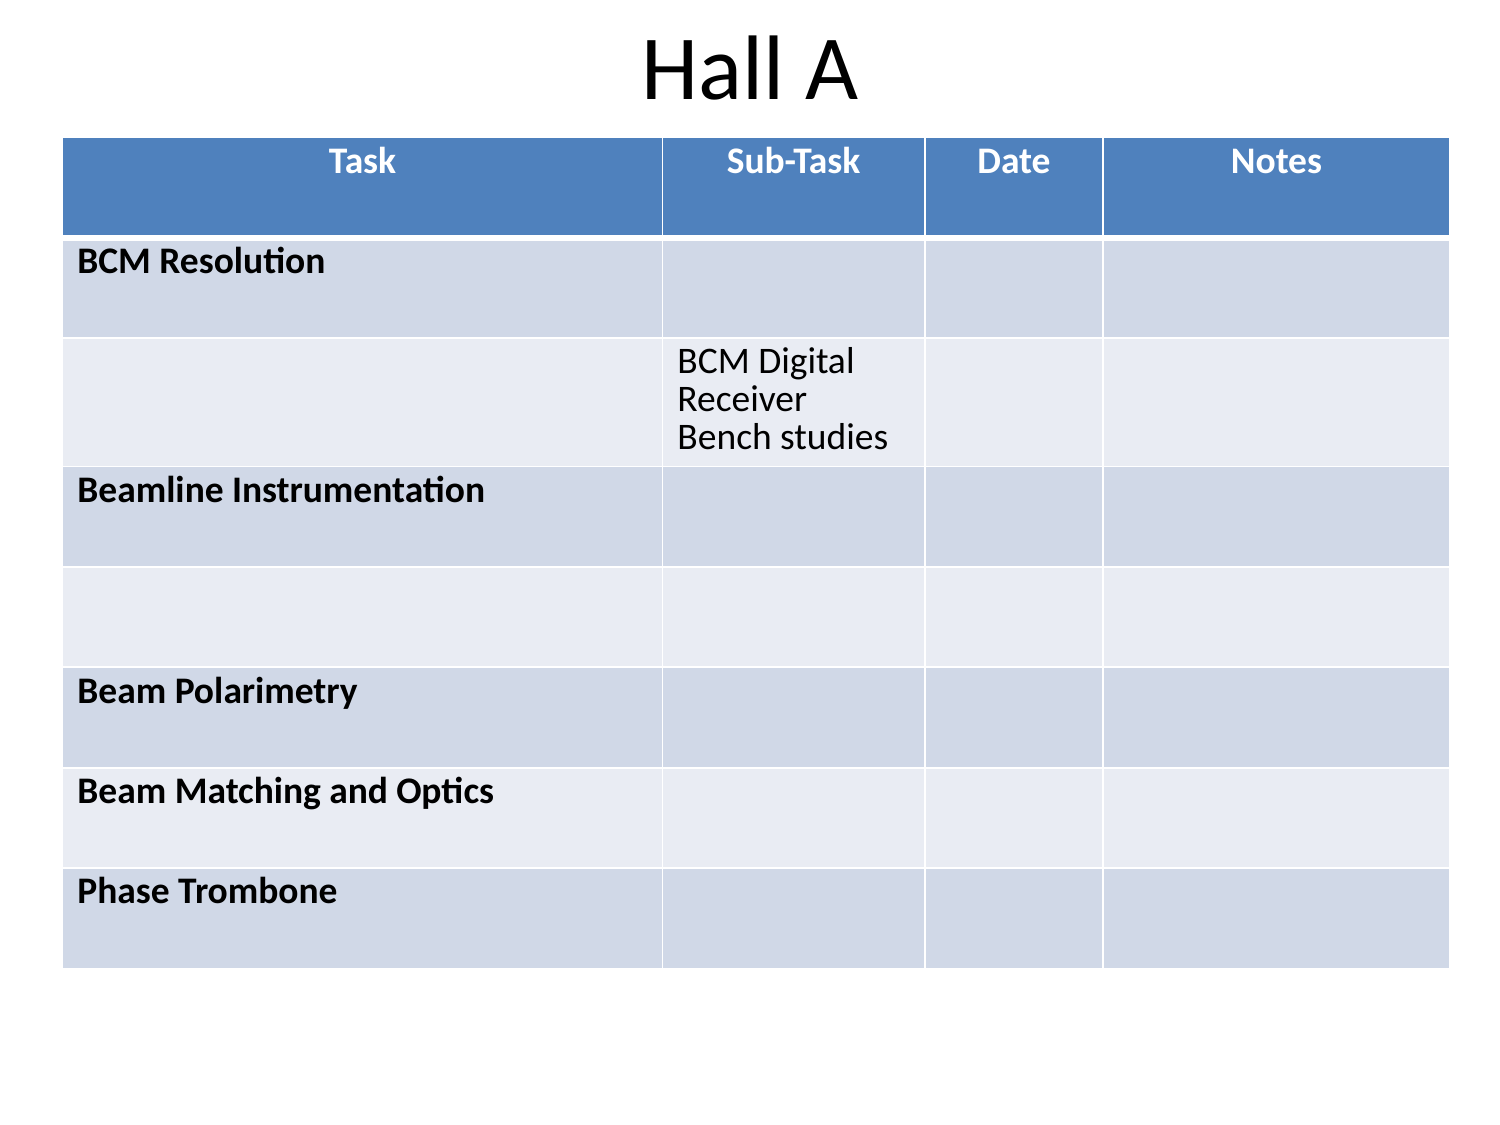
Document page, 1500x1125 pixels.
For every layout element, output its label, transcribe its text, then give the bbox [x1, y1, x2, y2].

table_header Date [926, 138, 1102, 235]
table_cell [1104, 869, 1449, 968]
table_cell [926, 869, 1102, 968]
table_cell [926, 668, 1102, 767]
table_cell [663, 568, 924, 666]
table_header Sub-Task [663, 138, 924, 235]
table_cell [663, 668, 924, 767]
table_cell [1104, 339, 1449, 466]
table_cell Beamline Instrumentation [63, 467, 662, 566]
table_cell [1104, 769, 1449, 867]
table_cell [63, 568, 662, 666]
table_cell [926, 568, 1102, 666]
table_cell [663, 467, 924, 566]
table_header Task [63, 138, 662, 235]
table_cell BCM Digital Receiver Bench studies [663, 339, 924, 466]
table_header Notes [1104, 138, 1449, 235]
table_cell [1104, 241, 1449, 337]
title Hall A [75, 0, 1425, 125]
table_cell [1104, 668, 1449, 767]
table_cell [926, 339, 1102, 466]
table_cell [663, 769, 924, 867]
table_cell Beam Matching and Optics [63, 769, 662, 867]
table_cell [926, 467, 1102, 566]
table_cell [663, 241, 924, 337]
table_cell [663, 869, 924, 968]
table_cell [63, 339, 662, 466]
table_cell BCM Resolution [63, 241, 662, 337]
table_cell [1104, 467, 1449, 566]
table_cell Beam Polarimetry [63, 668, 662, 767]
table_cell [926, 241, 1102, 337]
table_cell [1104, 568, 1449, 666]
table_cell [926, 769, 1102, 867]
table_cell Phase Trombone [63, 869, 662, 968]
